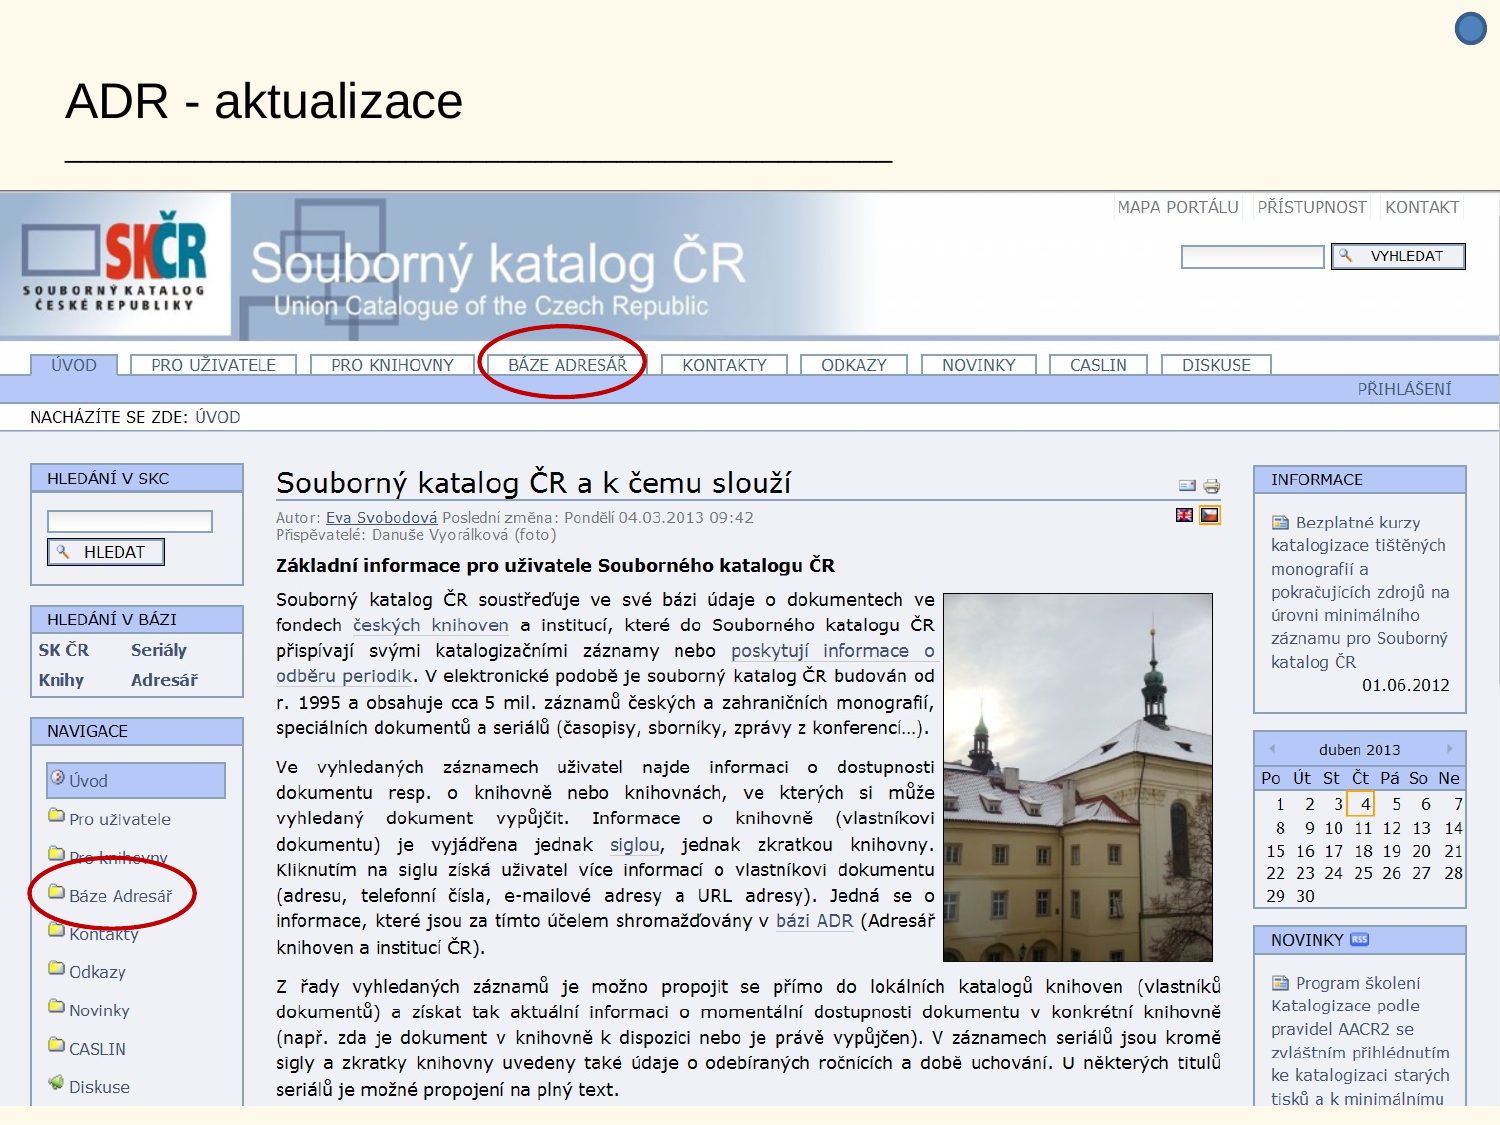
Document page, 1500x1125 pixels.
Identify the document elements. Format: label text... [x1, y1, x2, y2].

picture [0, 190, 1500, 1107]
text_box [1454, 11, 1488, 46]
text_box ADR - aktualizace ___________________________________________________ [64, 49, 1457, 183]
